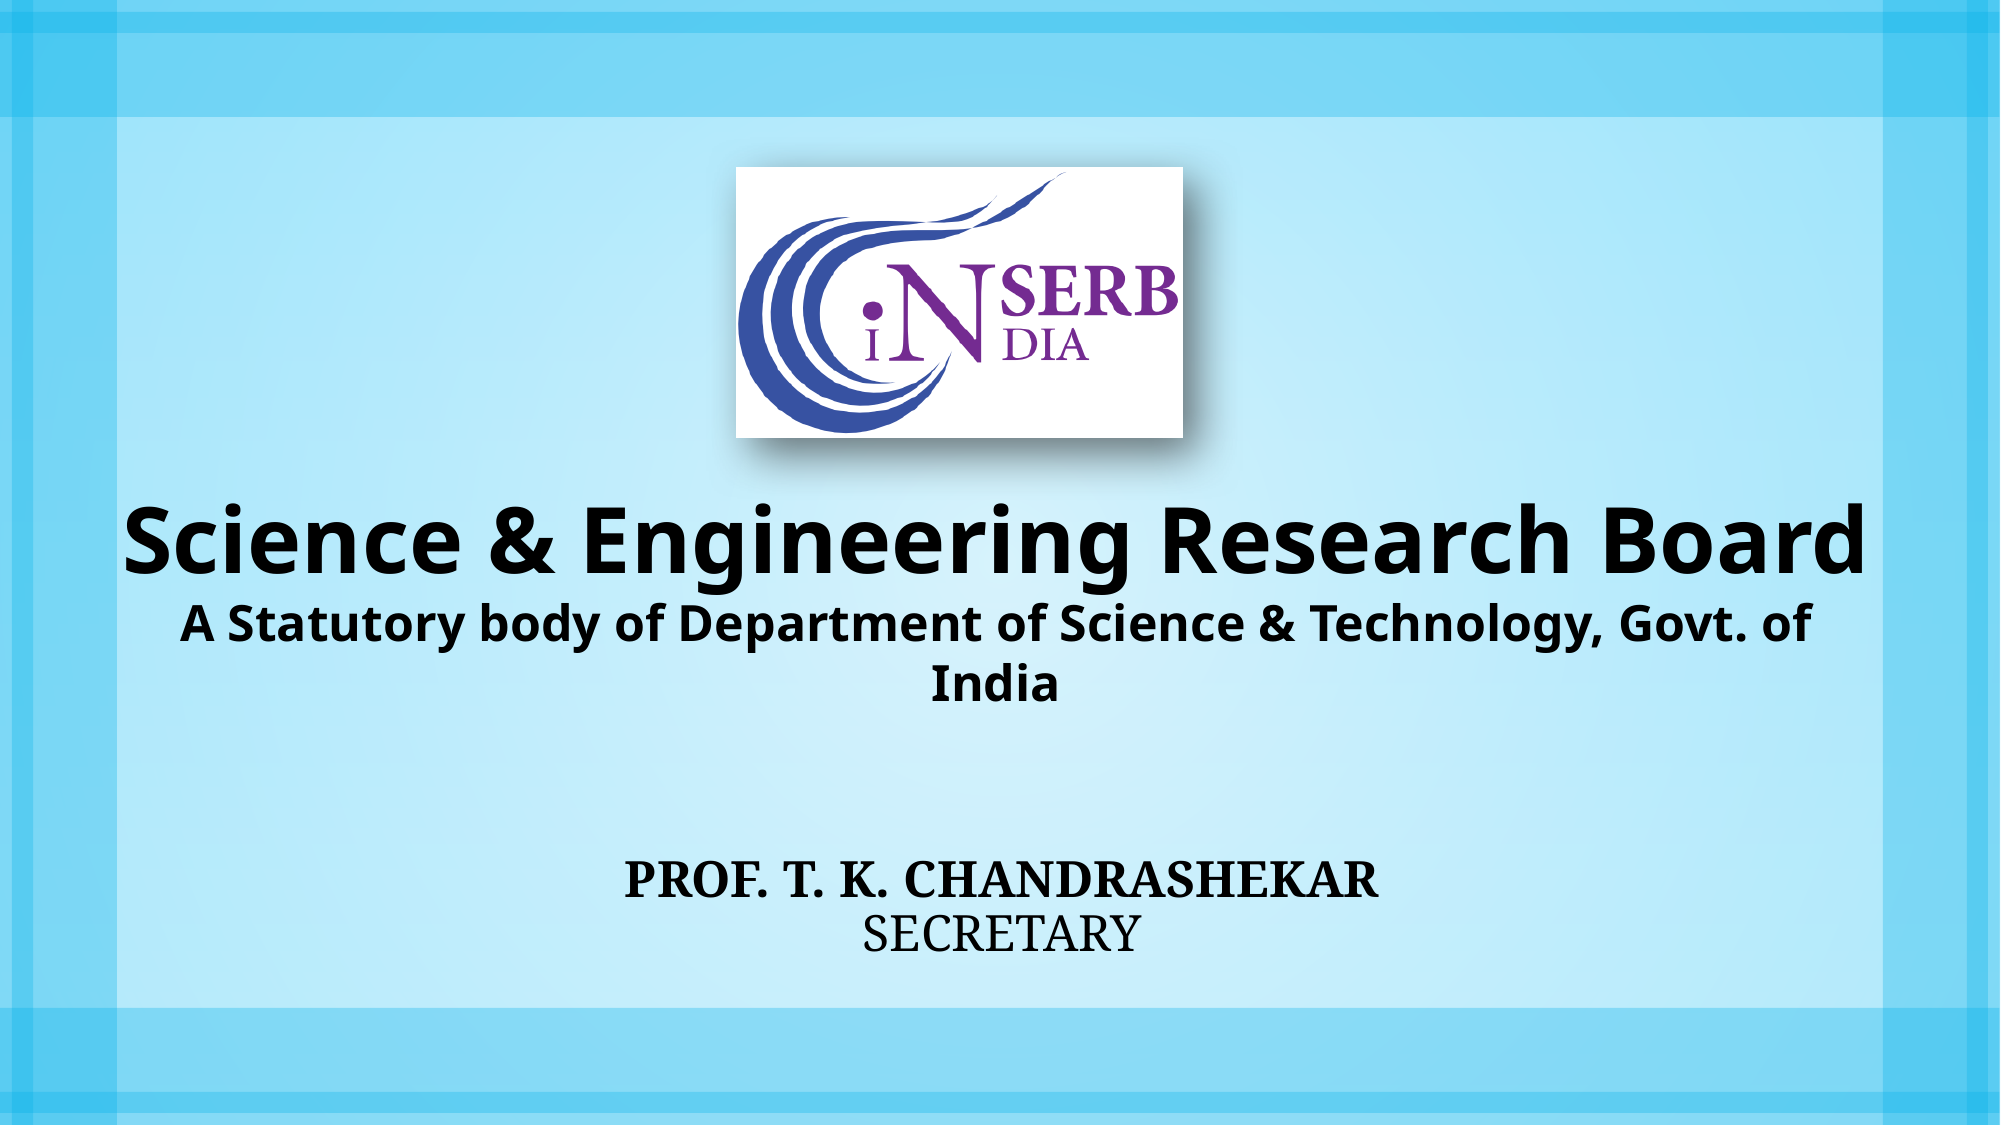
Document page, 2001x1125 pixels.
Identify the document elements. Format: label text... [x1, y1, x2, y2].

picture [736, 167, 1183, 439]
subtitle Prof. T. k. chandrashekar secretary [184, 846, 1820, 997]
text_box Science & Engineering Research Board A Statutory body of Department of Science & Technology, Govt. of India [94, 474, 1899, 720]
